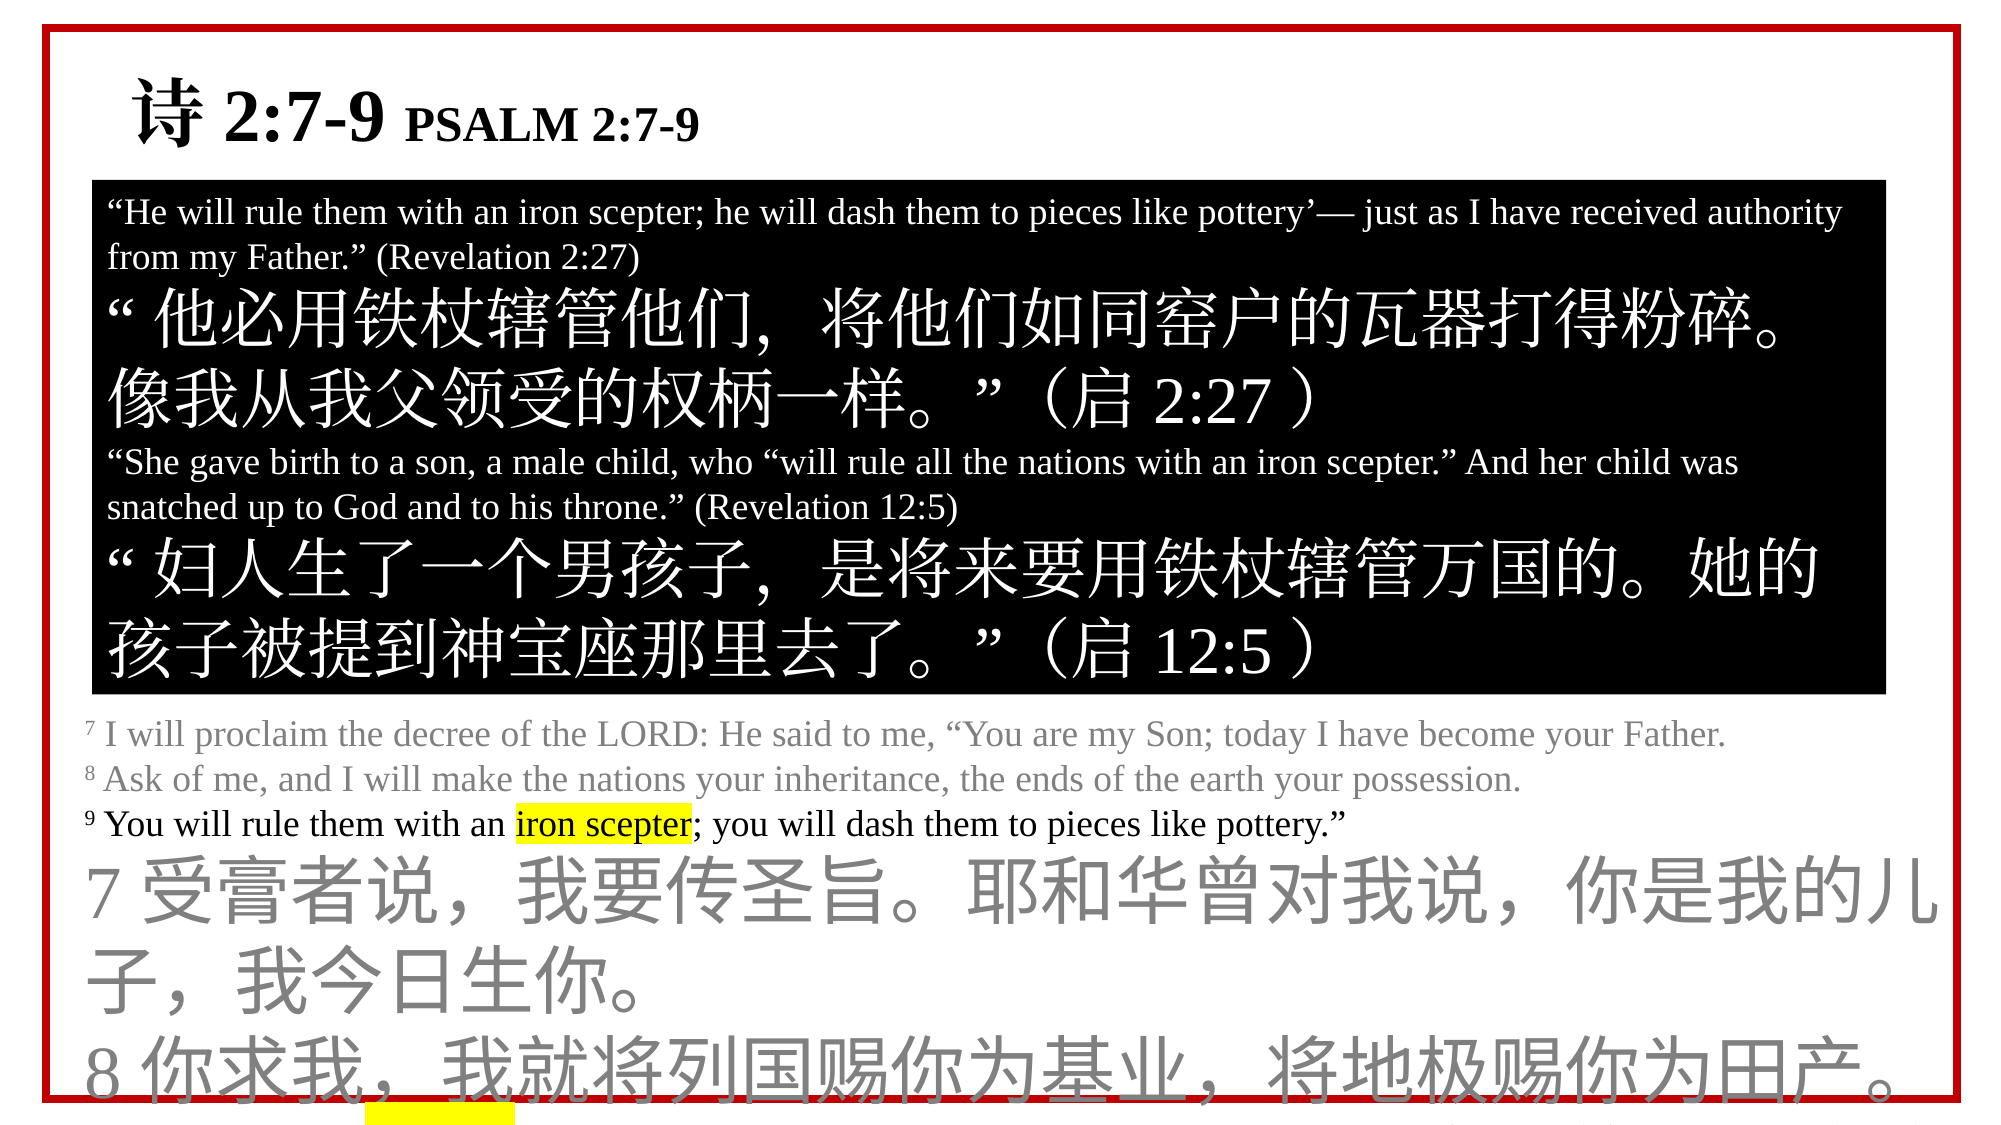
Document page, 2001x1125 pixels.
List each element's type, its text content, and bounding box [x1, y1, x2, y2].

text_box “He will rule them with an iron scepter; he will dash them to pieces like pottery’— just as I have received authority from my Father.” (Revelation 2:27) “他必用铁杖辖管他们，将他们如同窑户的瓦器打得粉碎。像我从我父领受的权柄一样。”（启2:27） “She gave birth to a son, a male child, who “will rule all the nations with an iron scepter.” And her child was snatched up to God and to his throne.” (Revelation 12:5) “妇人生了一个男孩子，是将来要用铁杖辖管万国的。她的孩子被提到神宝座那里去了。”（启12:5） [92, 179, 1887, 695]
text_box 7 I will proclaim the decree of the LORD: He said to me, “You are my Son; today I have become your Father. 8 Ask of me, and I will make the nations your inheritance, the ends of the earth your possession. 9 You will rule them with an iron scepter; you will dash them to pieces like pottery.” 7受膏者说，我要传圣旨。耶和华曾对我说，你是我的儿子，我今日生你。 8你求我，我就将列国赐你为基业，将地极赐你为田产。 9你必用铁杖打破他们。你必将他们如同窑匠的瓦器摔碎。 [69, 281, 1958, 1125]
text_box 诗2:7-9 PSALM 2:7-9 [115, 59, 906, 165]
text_box [45, 27, 1958, 1100]
